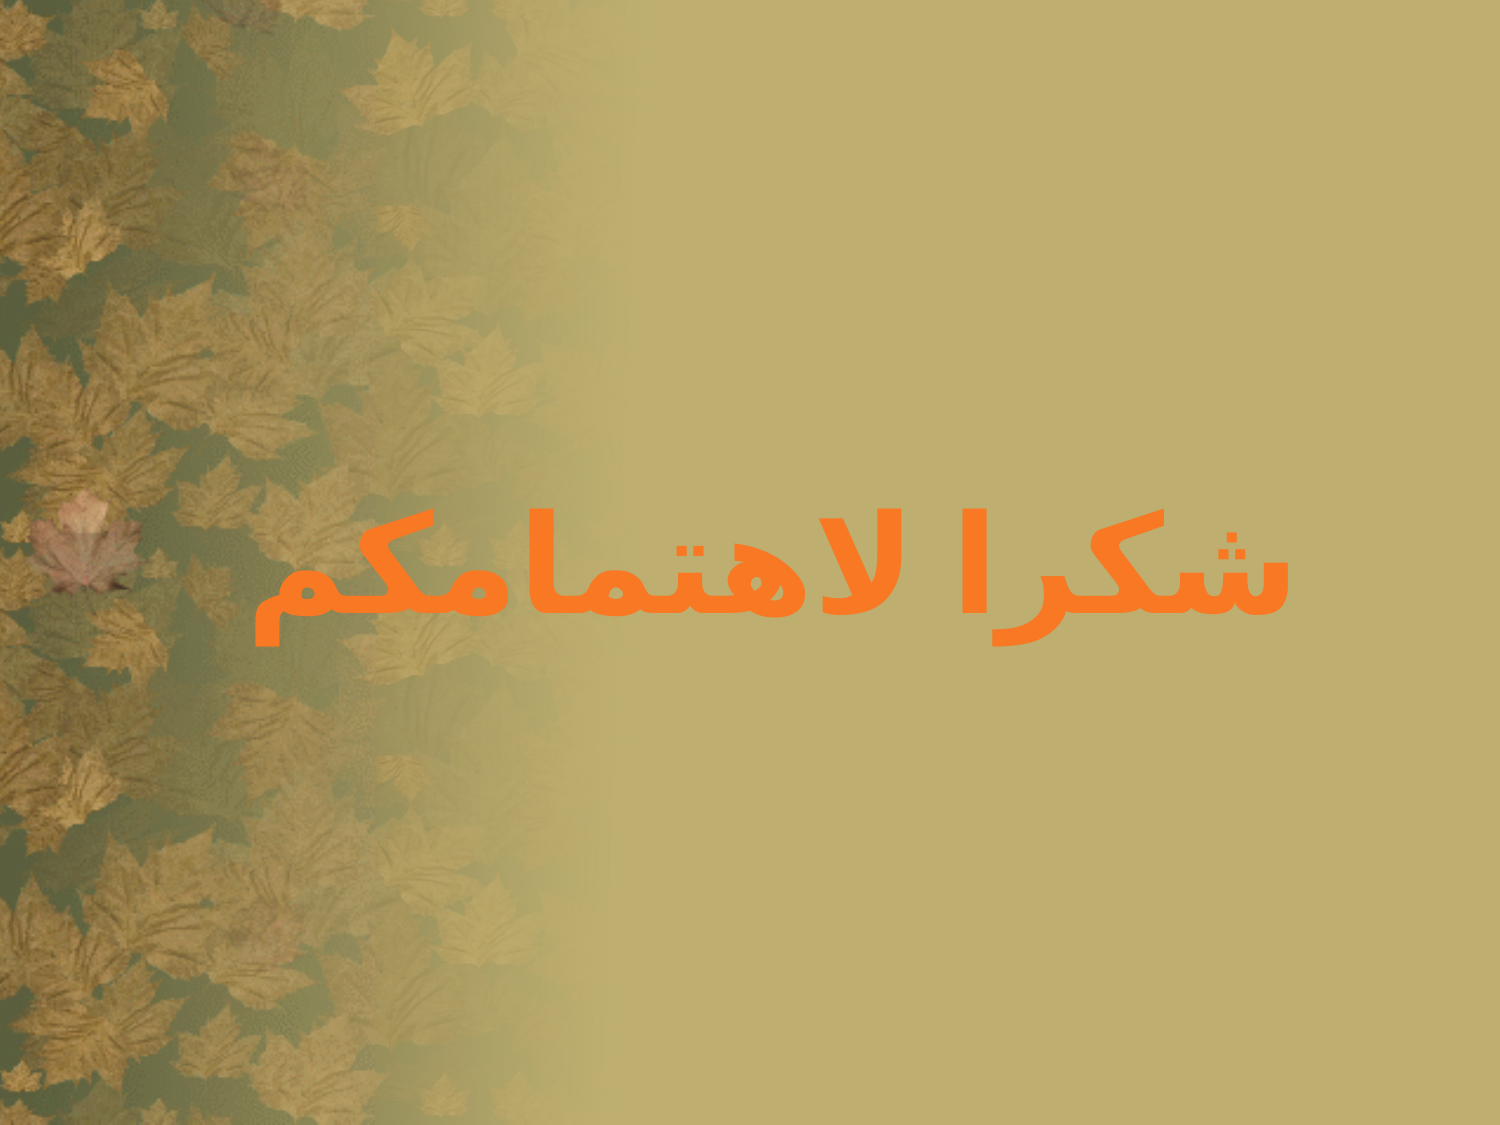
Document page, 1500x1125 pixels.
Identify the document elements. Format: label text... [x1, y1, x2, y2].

text_box شكرا لاهتمامكم [385, 468, 1325, 575]
picture [0, 0, 1500, 1125]
